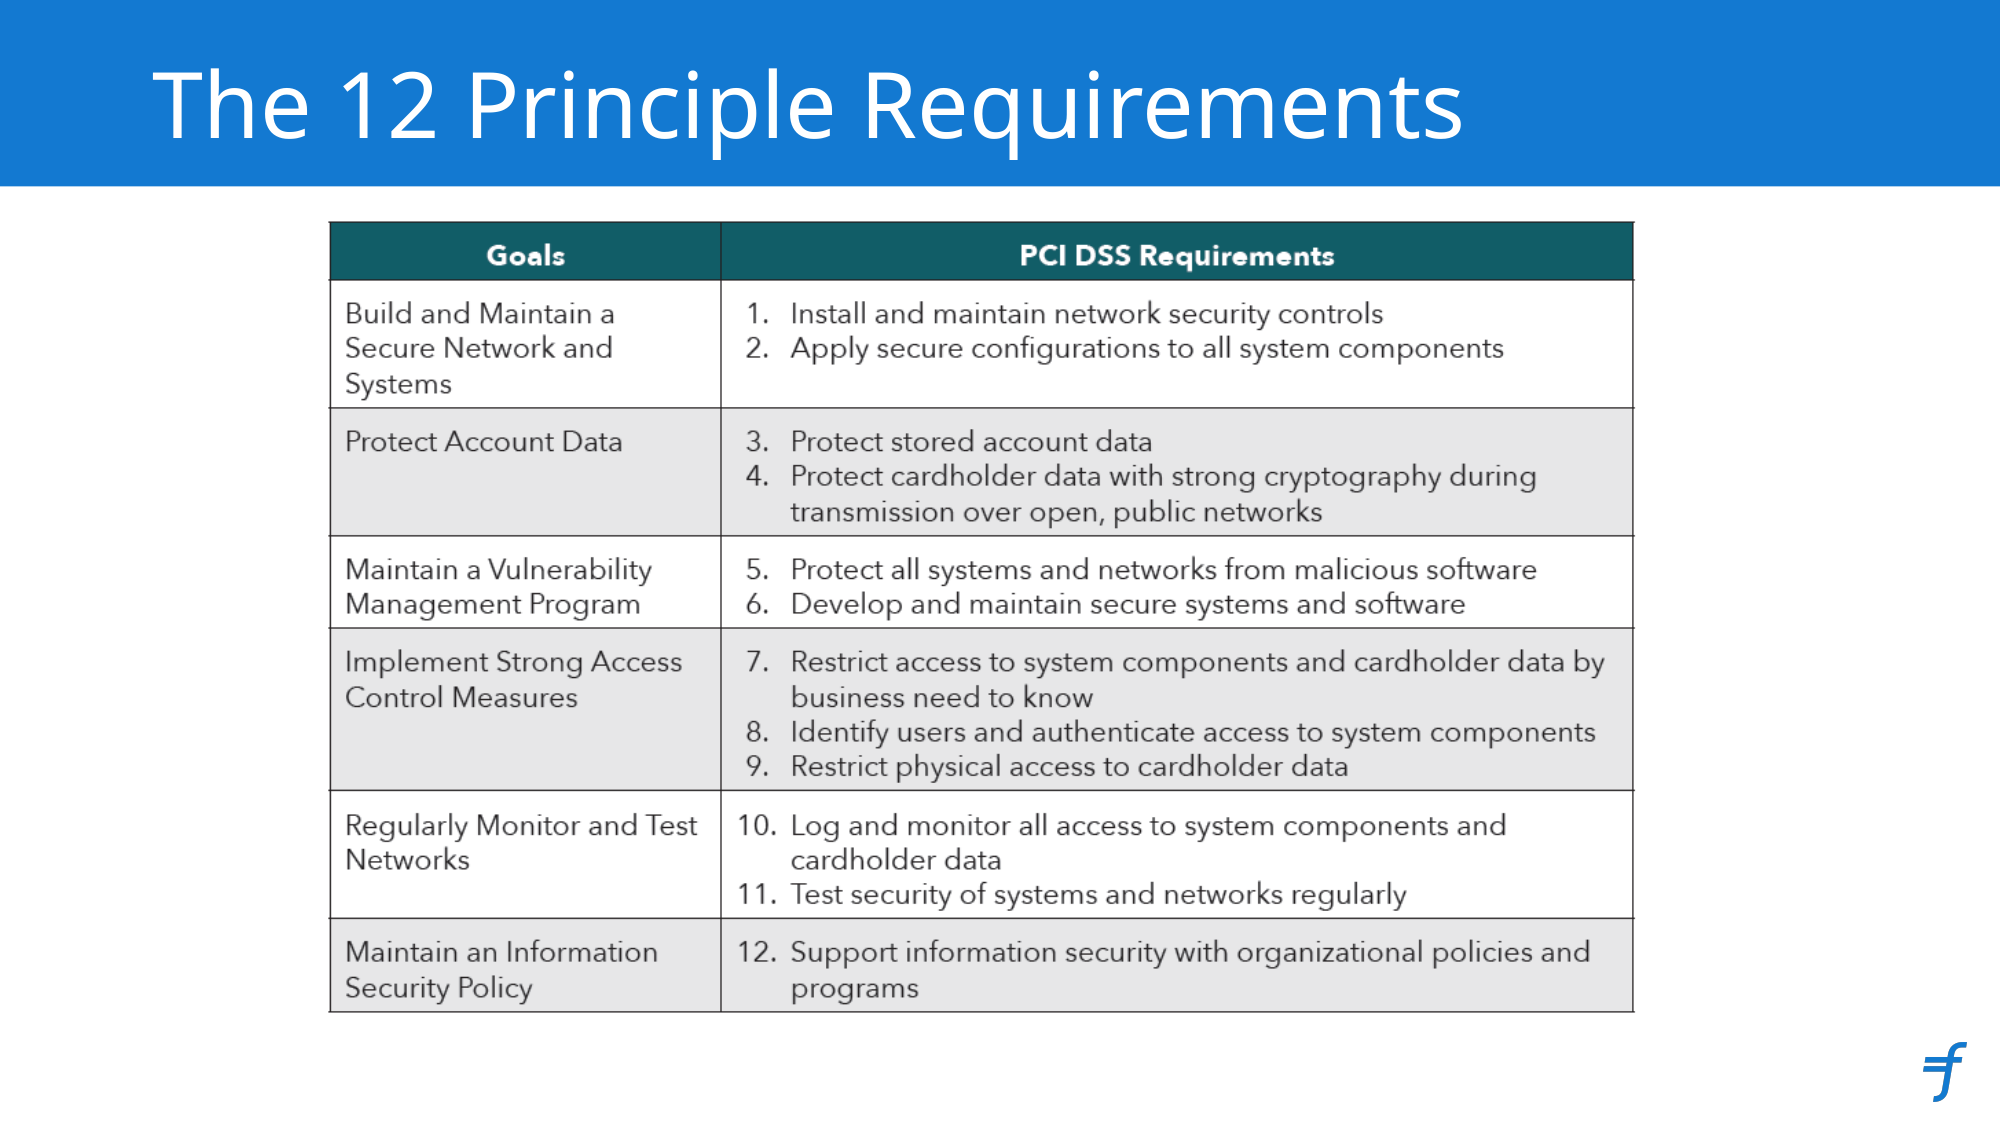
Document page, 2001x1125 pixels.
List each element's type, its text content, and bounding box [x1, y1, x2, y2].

title The 12 Principle Requirements [137, 43, 1863, 174]
picture [1923, 1042, 1967, 1102]
picture [322, 212, 1642, 1022]
